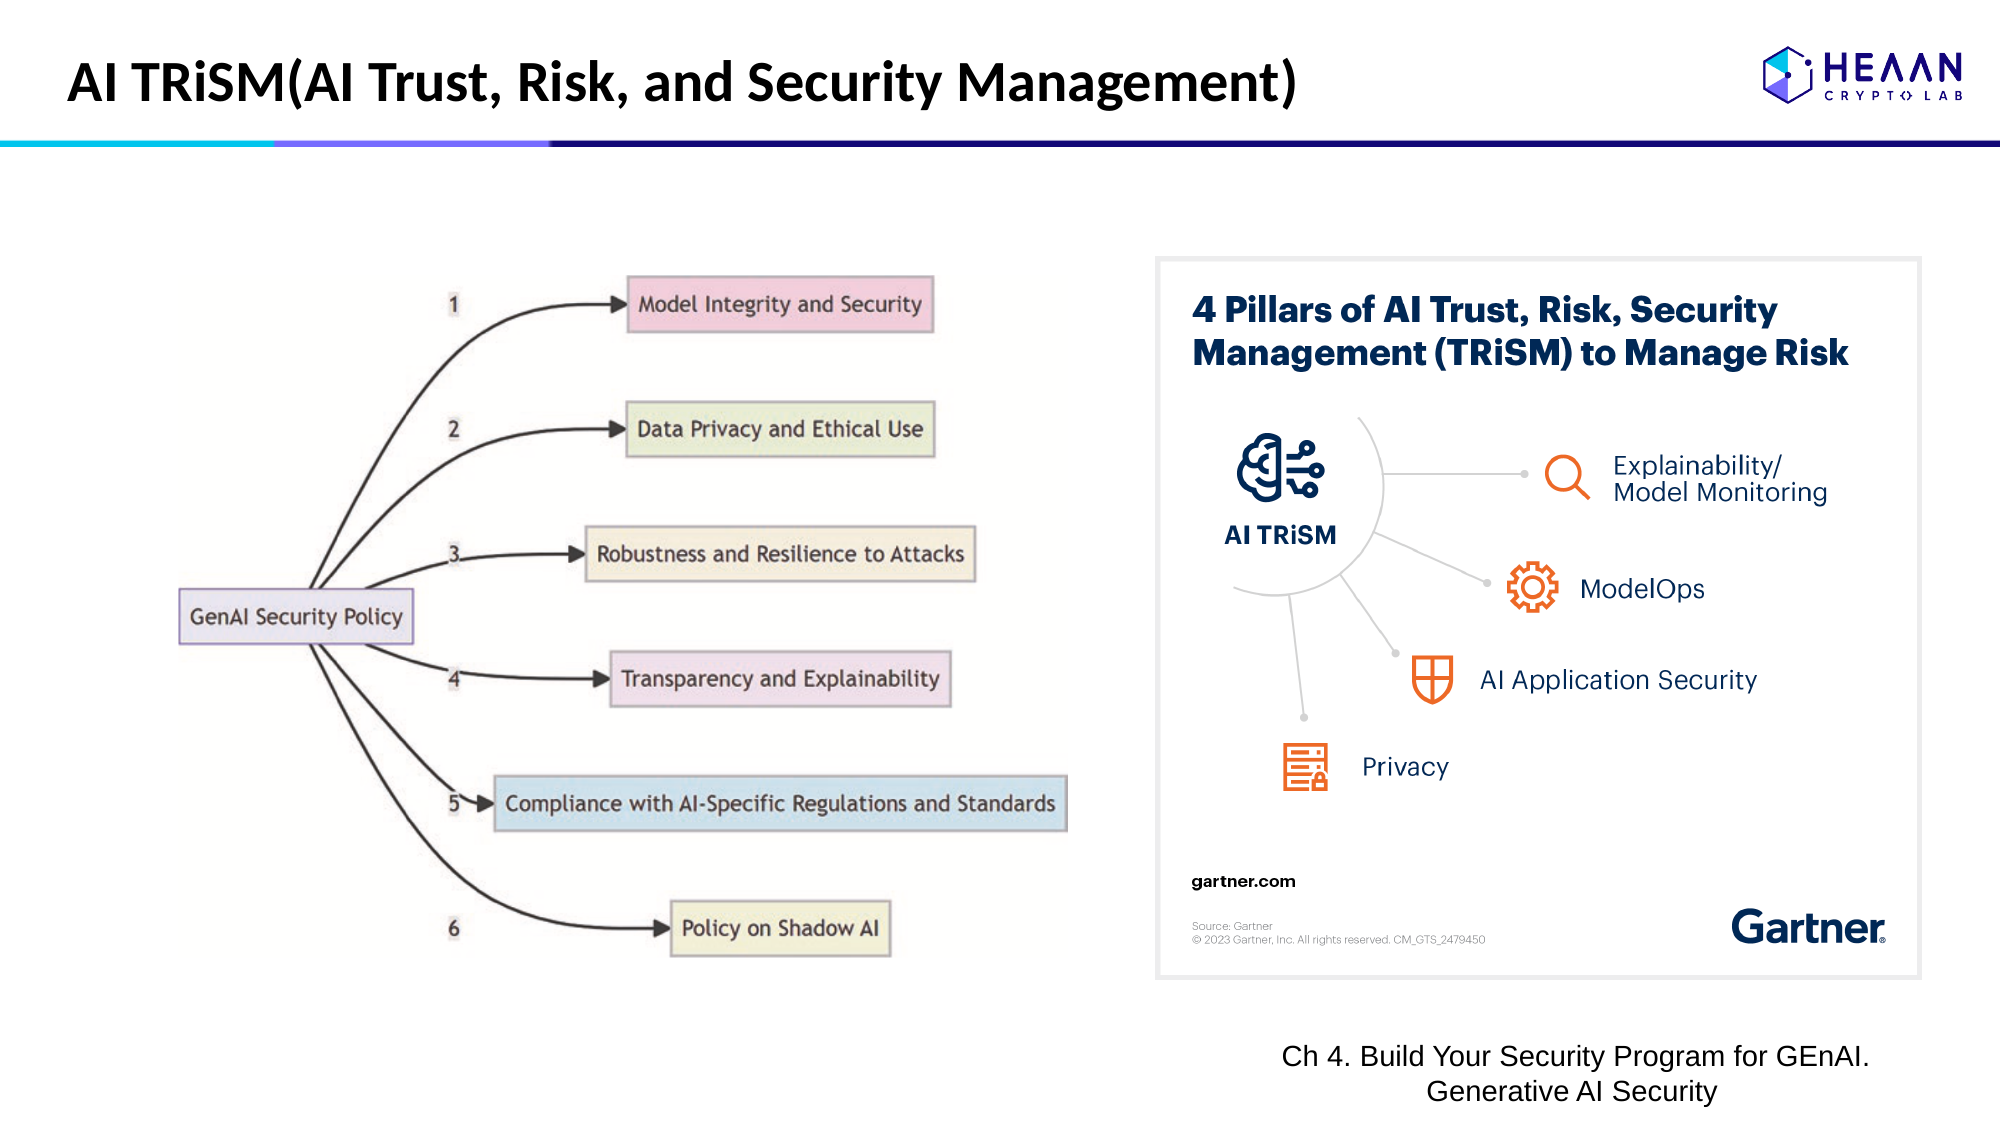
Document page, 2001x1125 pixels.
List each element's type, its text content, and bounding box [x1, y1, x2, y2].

text_box Ch 4. Build Your Security Program for GEnAI. Generative AI Security [1231, 1030, 1922, 1115]
picture [0, 0, 2000, 147]
picture [1155, 256, 1922, 981]
picture [124, 251, 1111, 985]
title AI TRiSM(AI Trust, Risk, and Security Management) [52, 9, 1863, 157]
